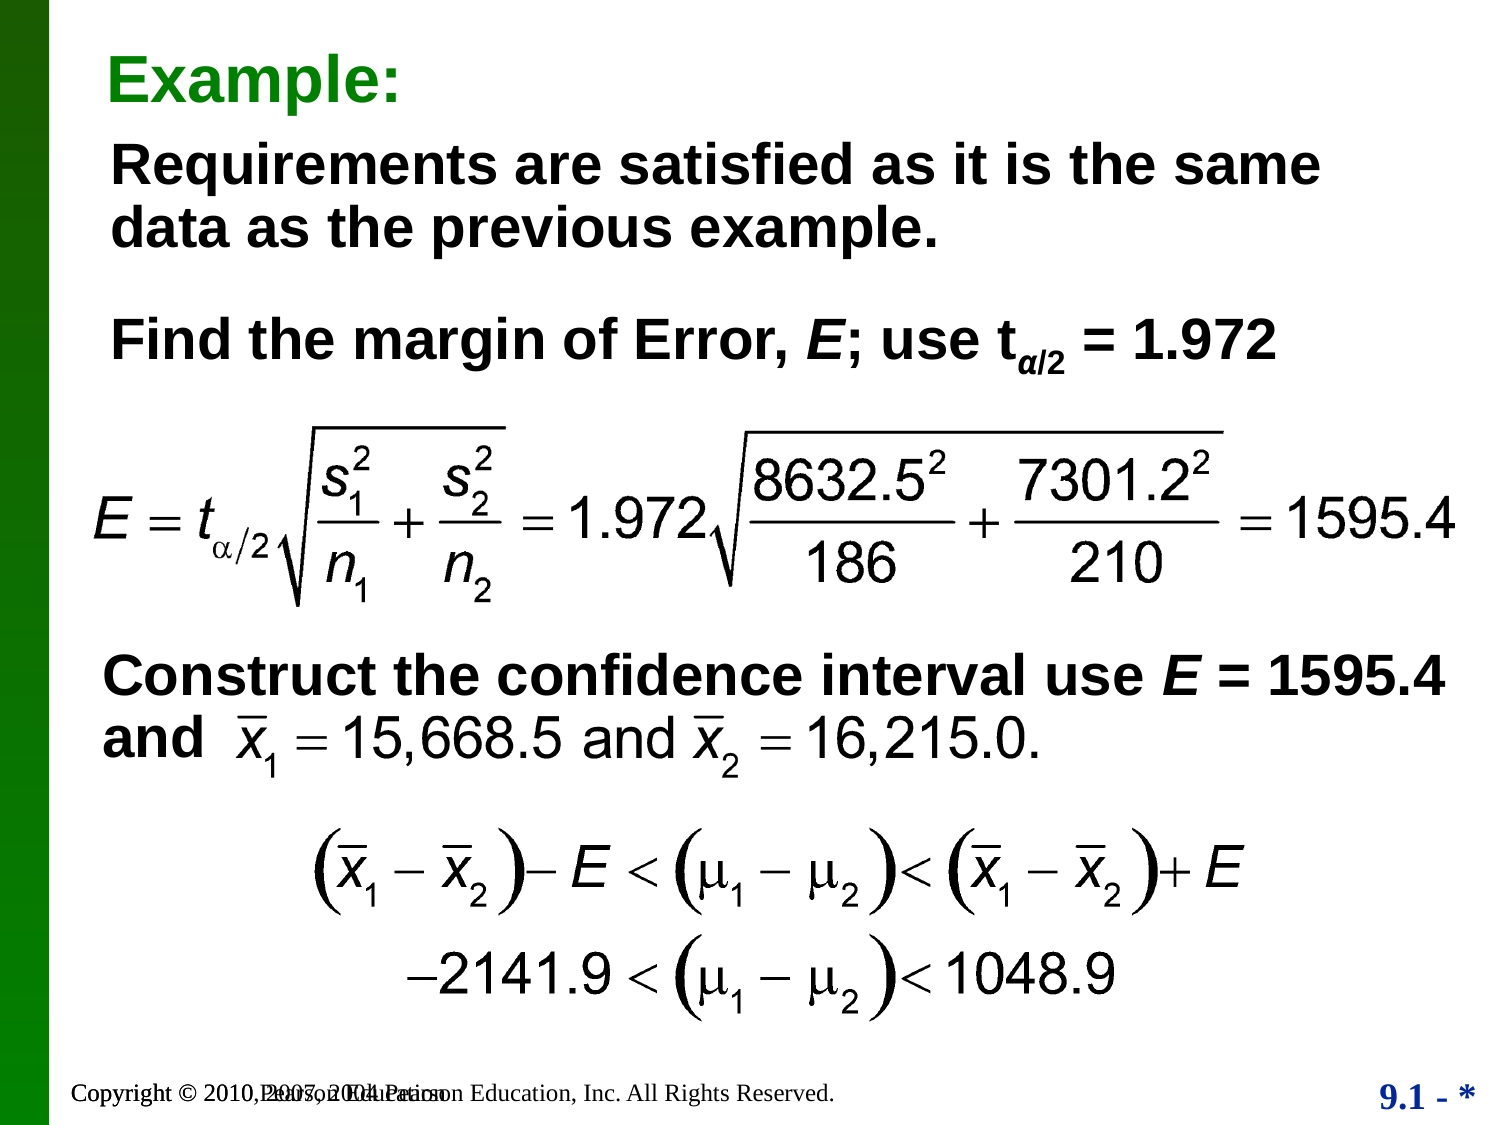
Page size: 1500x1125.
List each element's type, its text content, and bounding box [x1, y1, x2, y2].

picture [230, 699, 1042, 784]
text_box Copyright © 2010 Pearson Education [55, 1061, 992, 1114]
picture [310, 825, 1249, 1024]
title Example: [91, 28, 1367, 116]
picture [88, 420, 1461, 611]
text_box Find the margin of Error, E; use tα/2 = 1.972 [95, 294, 1439, 380]
text_box Construct the confidence interval use E = 1595.4 and [87, 637, 1464, 722]
list Requirements are satisfied as it is the same data as the previous example. [95, 126, 1439, 294]
